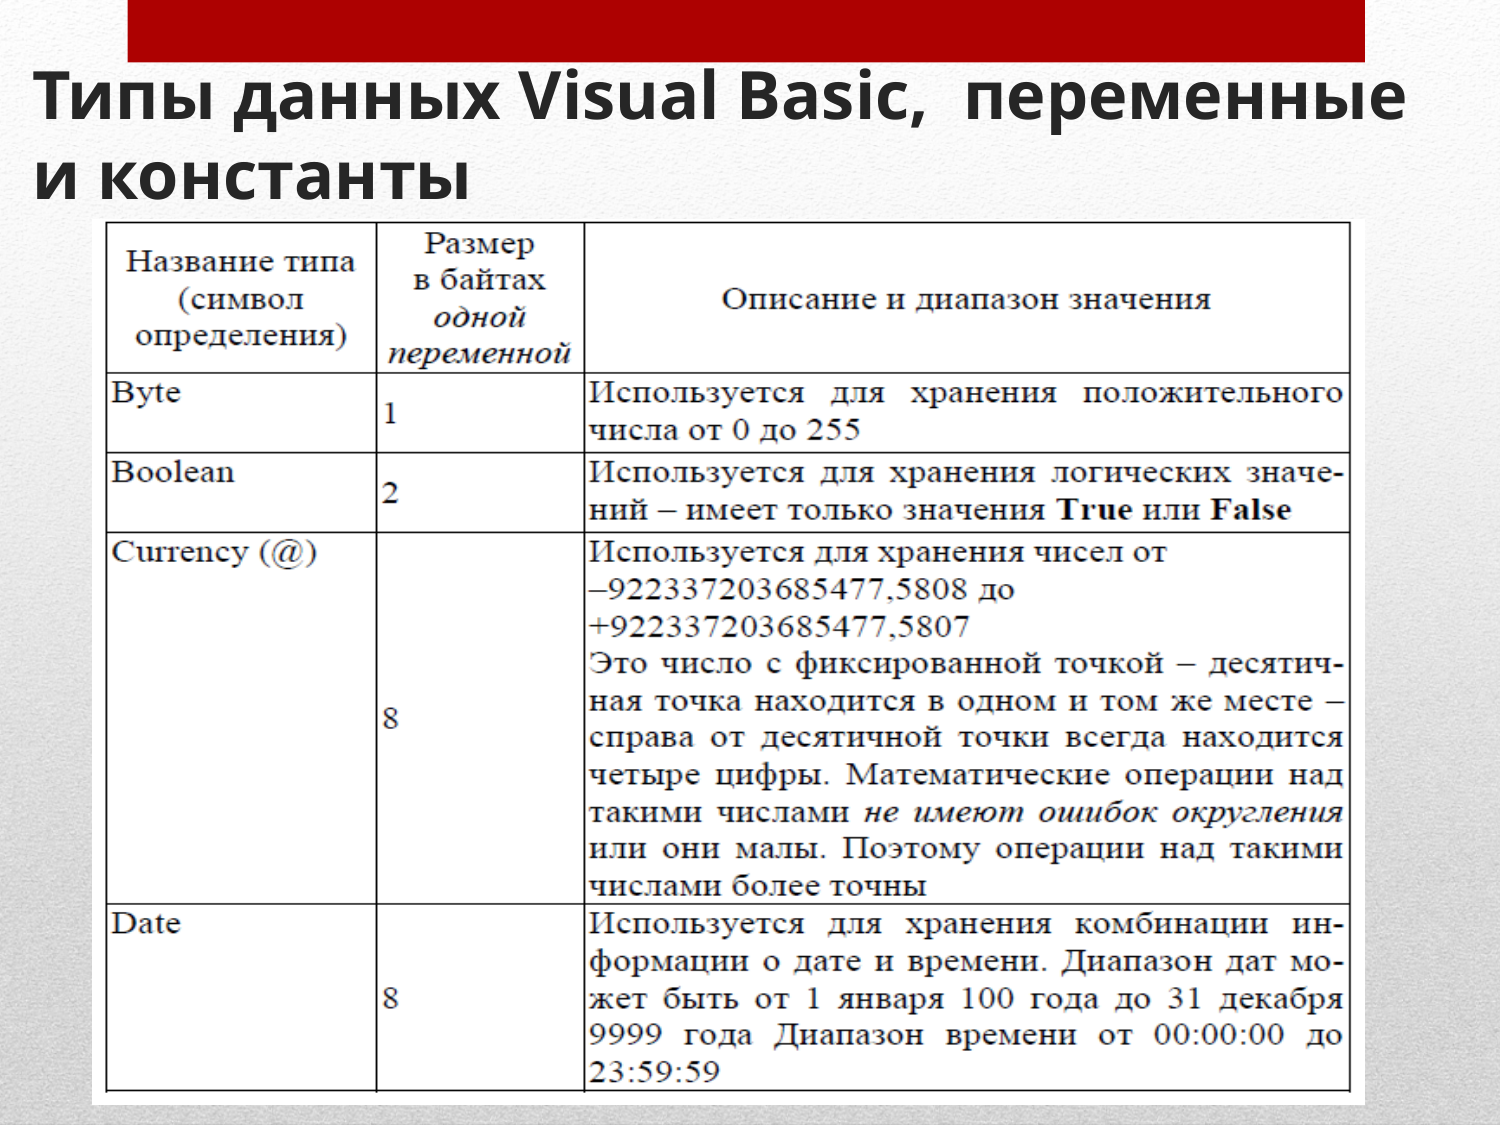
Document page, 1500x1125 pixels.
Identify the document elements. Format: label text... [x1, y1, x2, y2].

picture [91, 219, 1365, 1106]
title Типы данных Visual Basic, переменные и константы [17, 42, 1431, 220]
